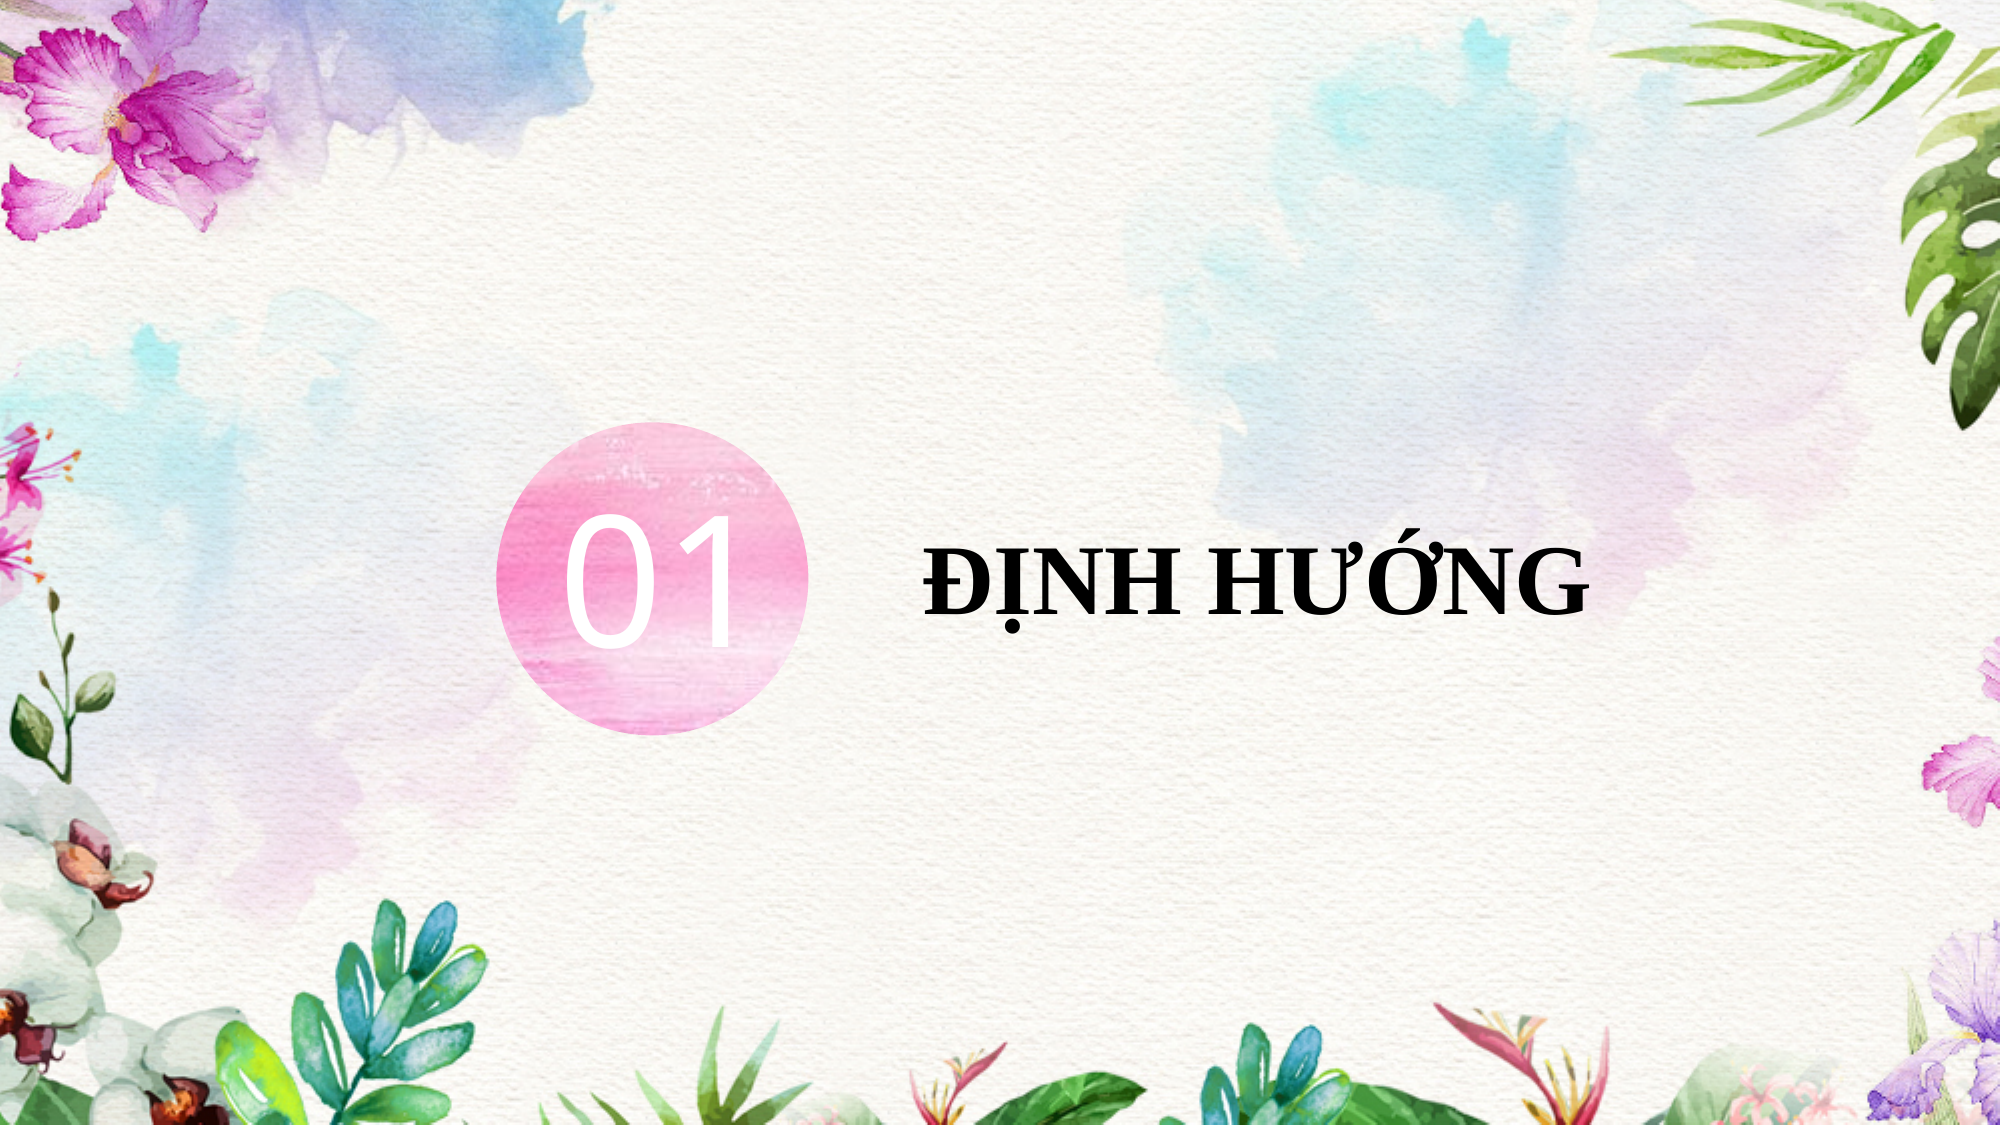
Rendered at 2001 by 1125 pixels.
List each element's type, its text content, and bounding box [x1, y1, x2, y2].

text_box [496, 422, 809, 736]
text_box ĐỊNH HƯỚNG [921, 514, 1605, 635]
picture [0, 0, 2000, 1125]
